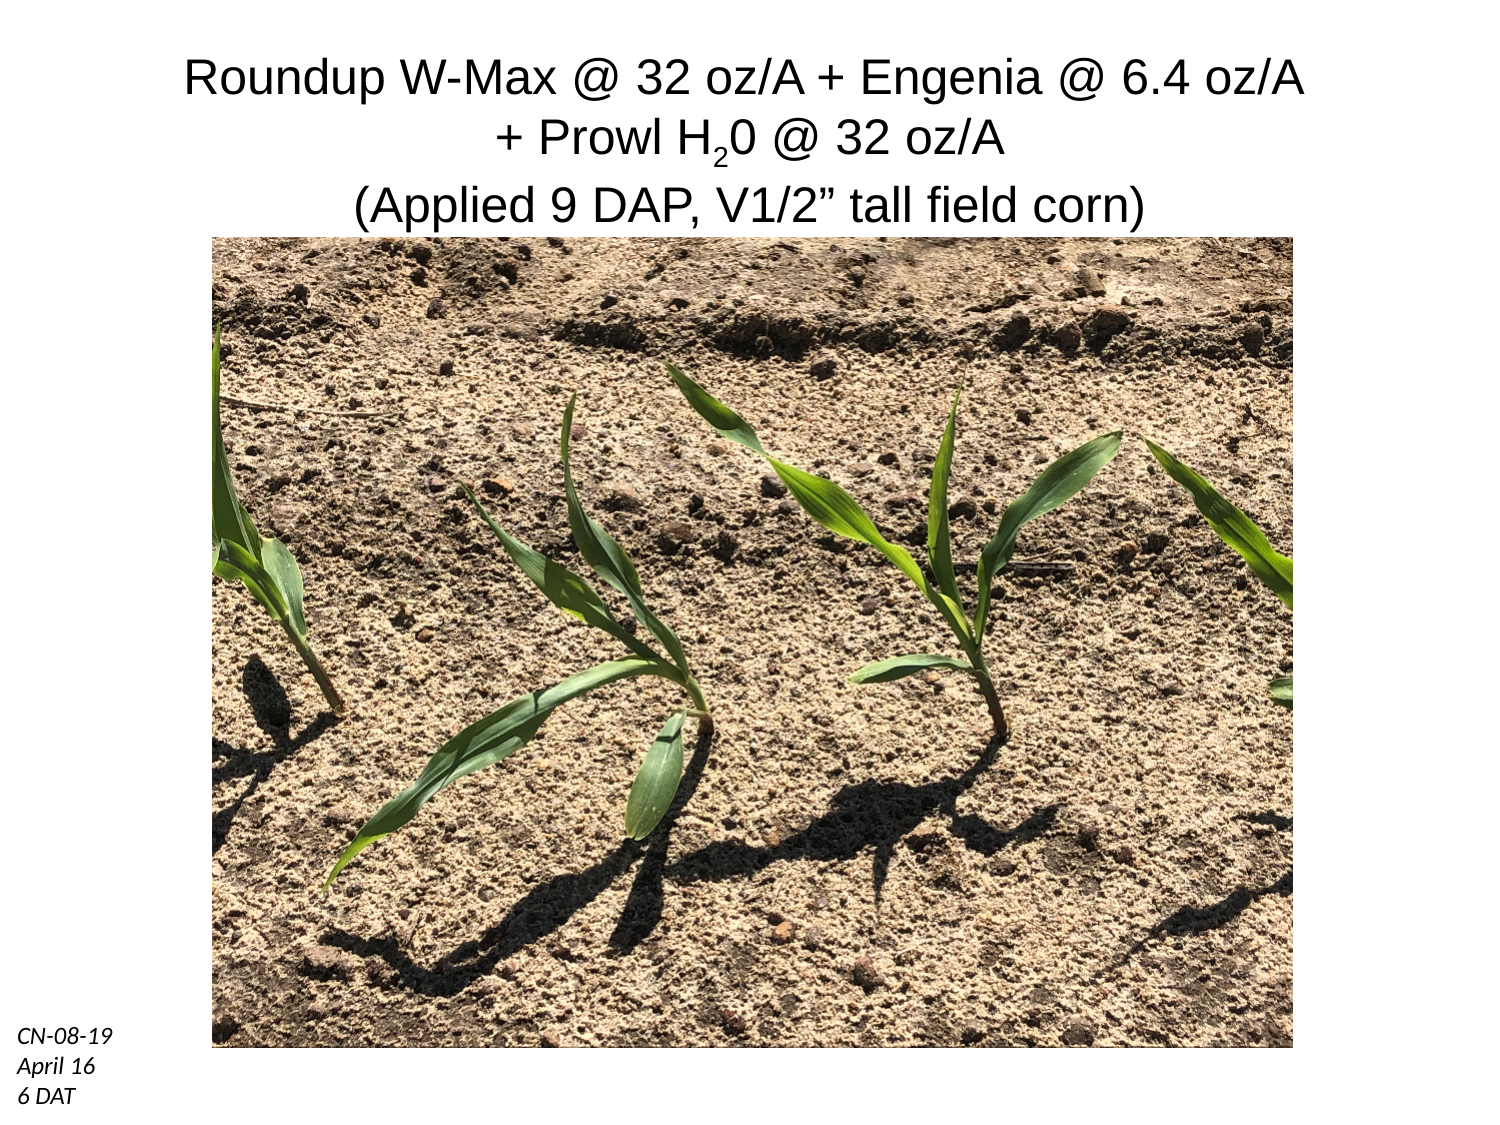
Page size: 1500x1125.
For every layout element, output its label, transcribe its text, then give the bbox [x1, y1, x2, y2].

title Roundup W-Max @ 32 oz/A + Engenia @ 6.4 oz/A + Prowl H20 @ 32 oz/A (Applied 9 DAP, V1/2” tall field corn) [75, 45, 1425, 233]
text_box CN-08-19 April 16 6 DAT [2, 1012, 128, 1118]
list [212, 237, 1293, 1048]
